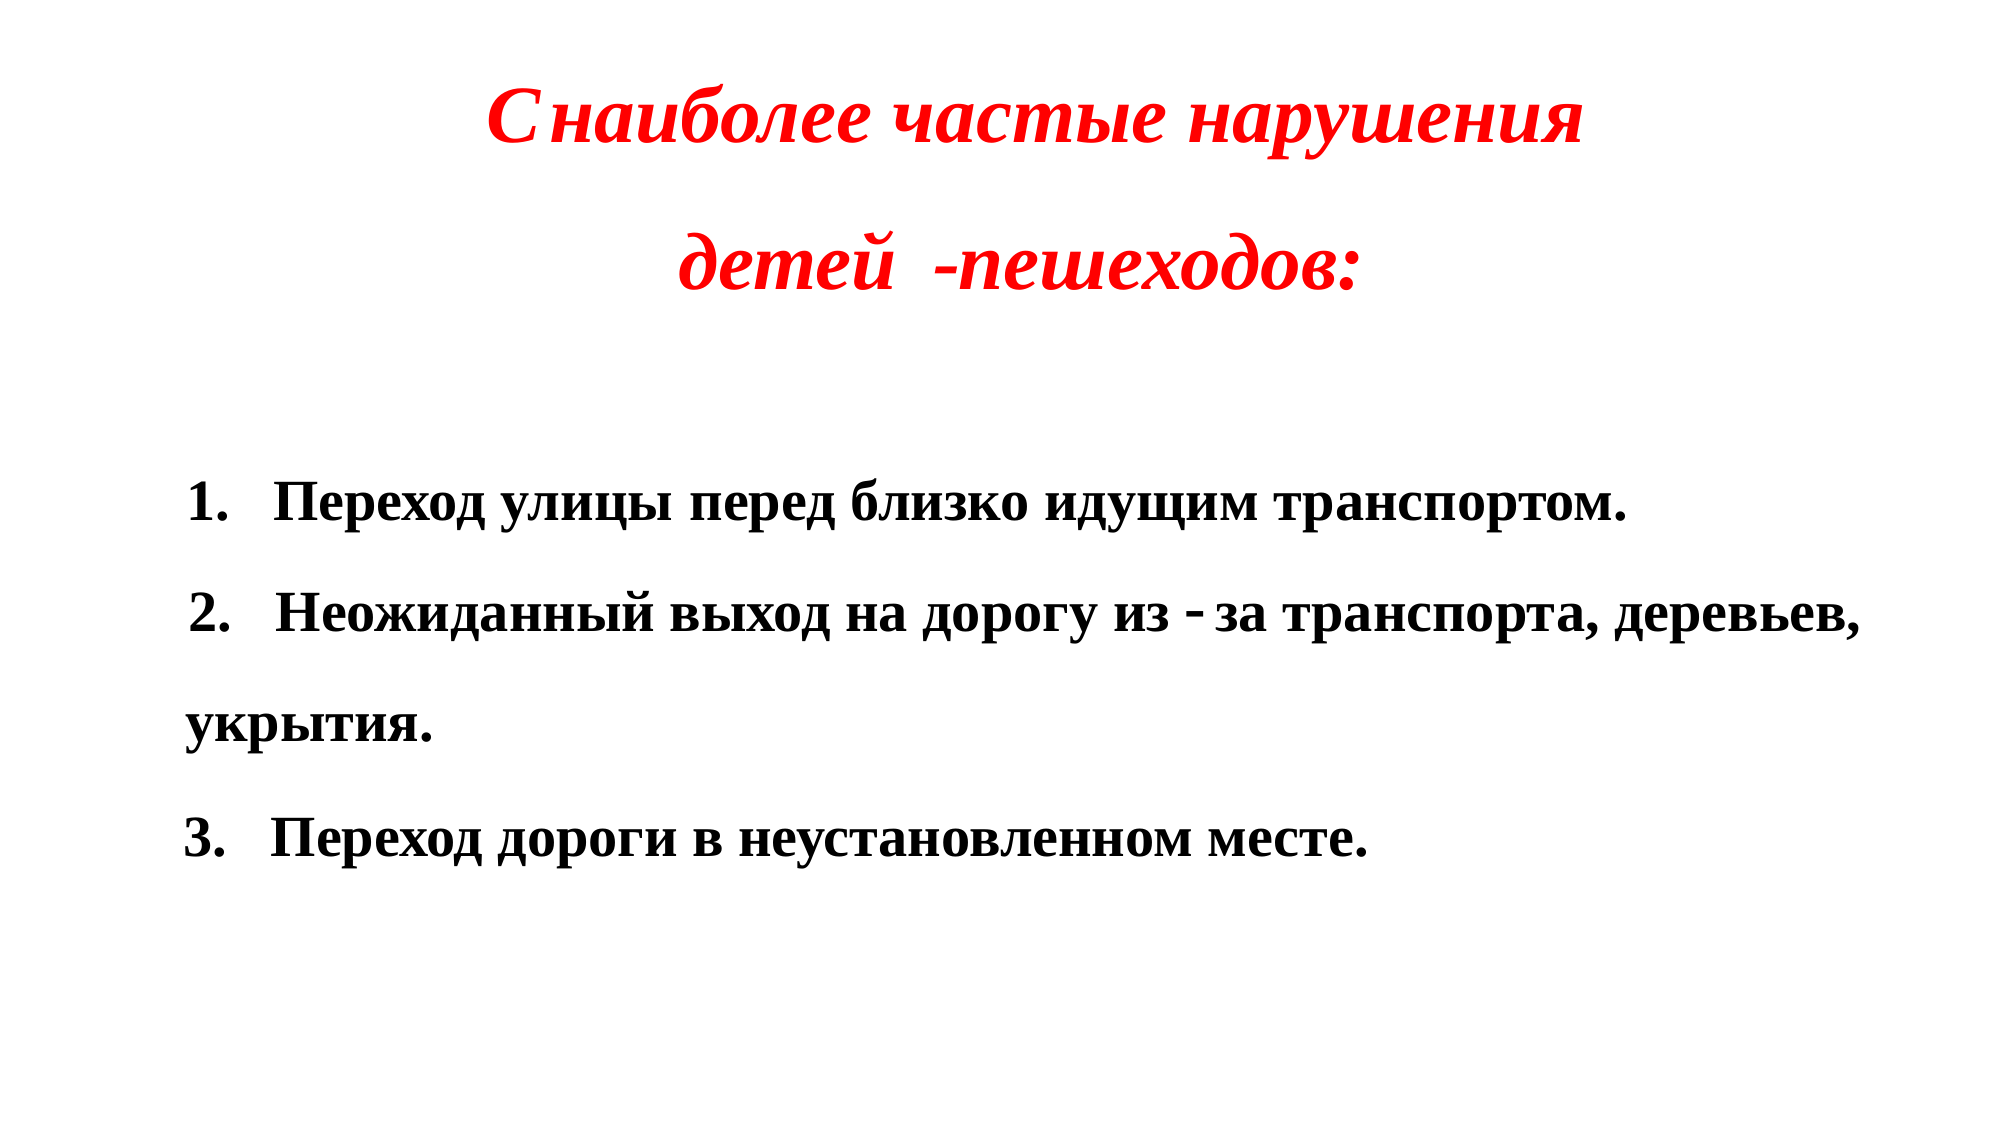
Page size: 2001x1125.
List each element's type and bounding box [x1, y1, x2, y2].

text_box [183, 58, 1881, 1013]
